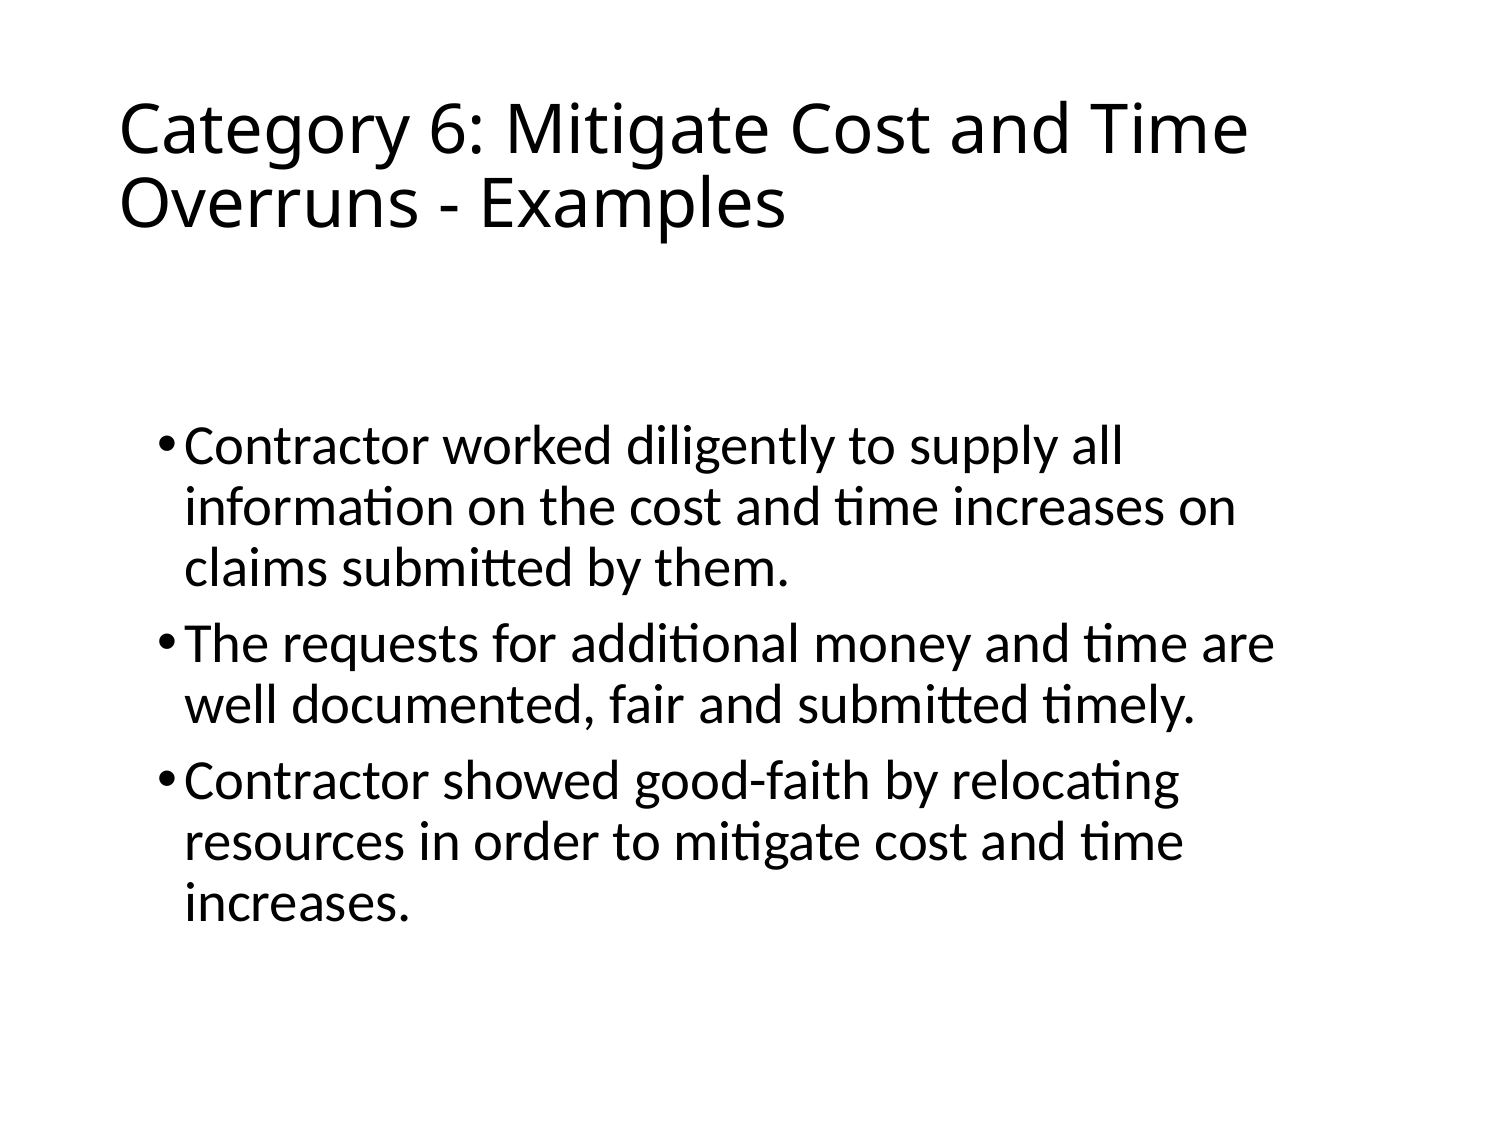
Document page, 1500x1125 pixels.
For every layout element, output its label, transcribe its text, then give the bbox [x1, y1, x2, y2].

title Category 6: Mitigate Cost and Time Overruns - Examples [103, 59, 1397, 278]
list Contractor worked diligently to supply all information on the cost and time increases on claims submitted by them. The requests for additional money and time are well documented, fair and submitted timely. Contractor showed good-faith by relocating resources in order to mitigate cost and time increases. [142, 408, 1313, 988]
